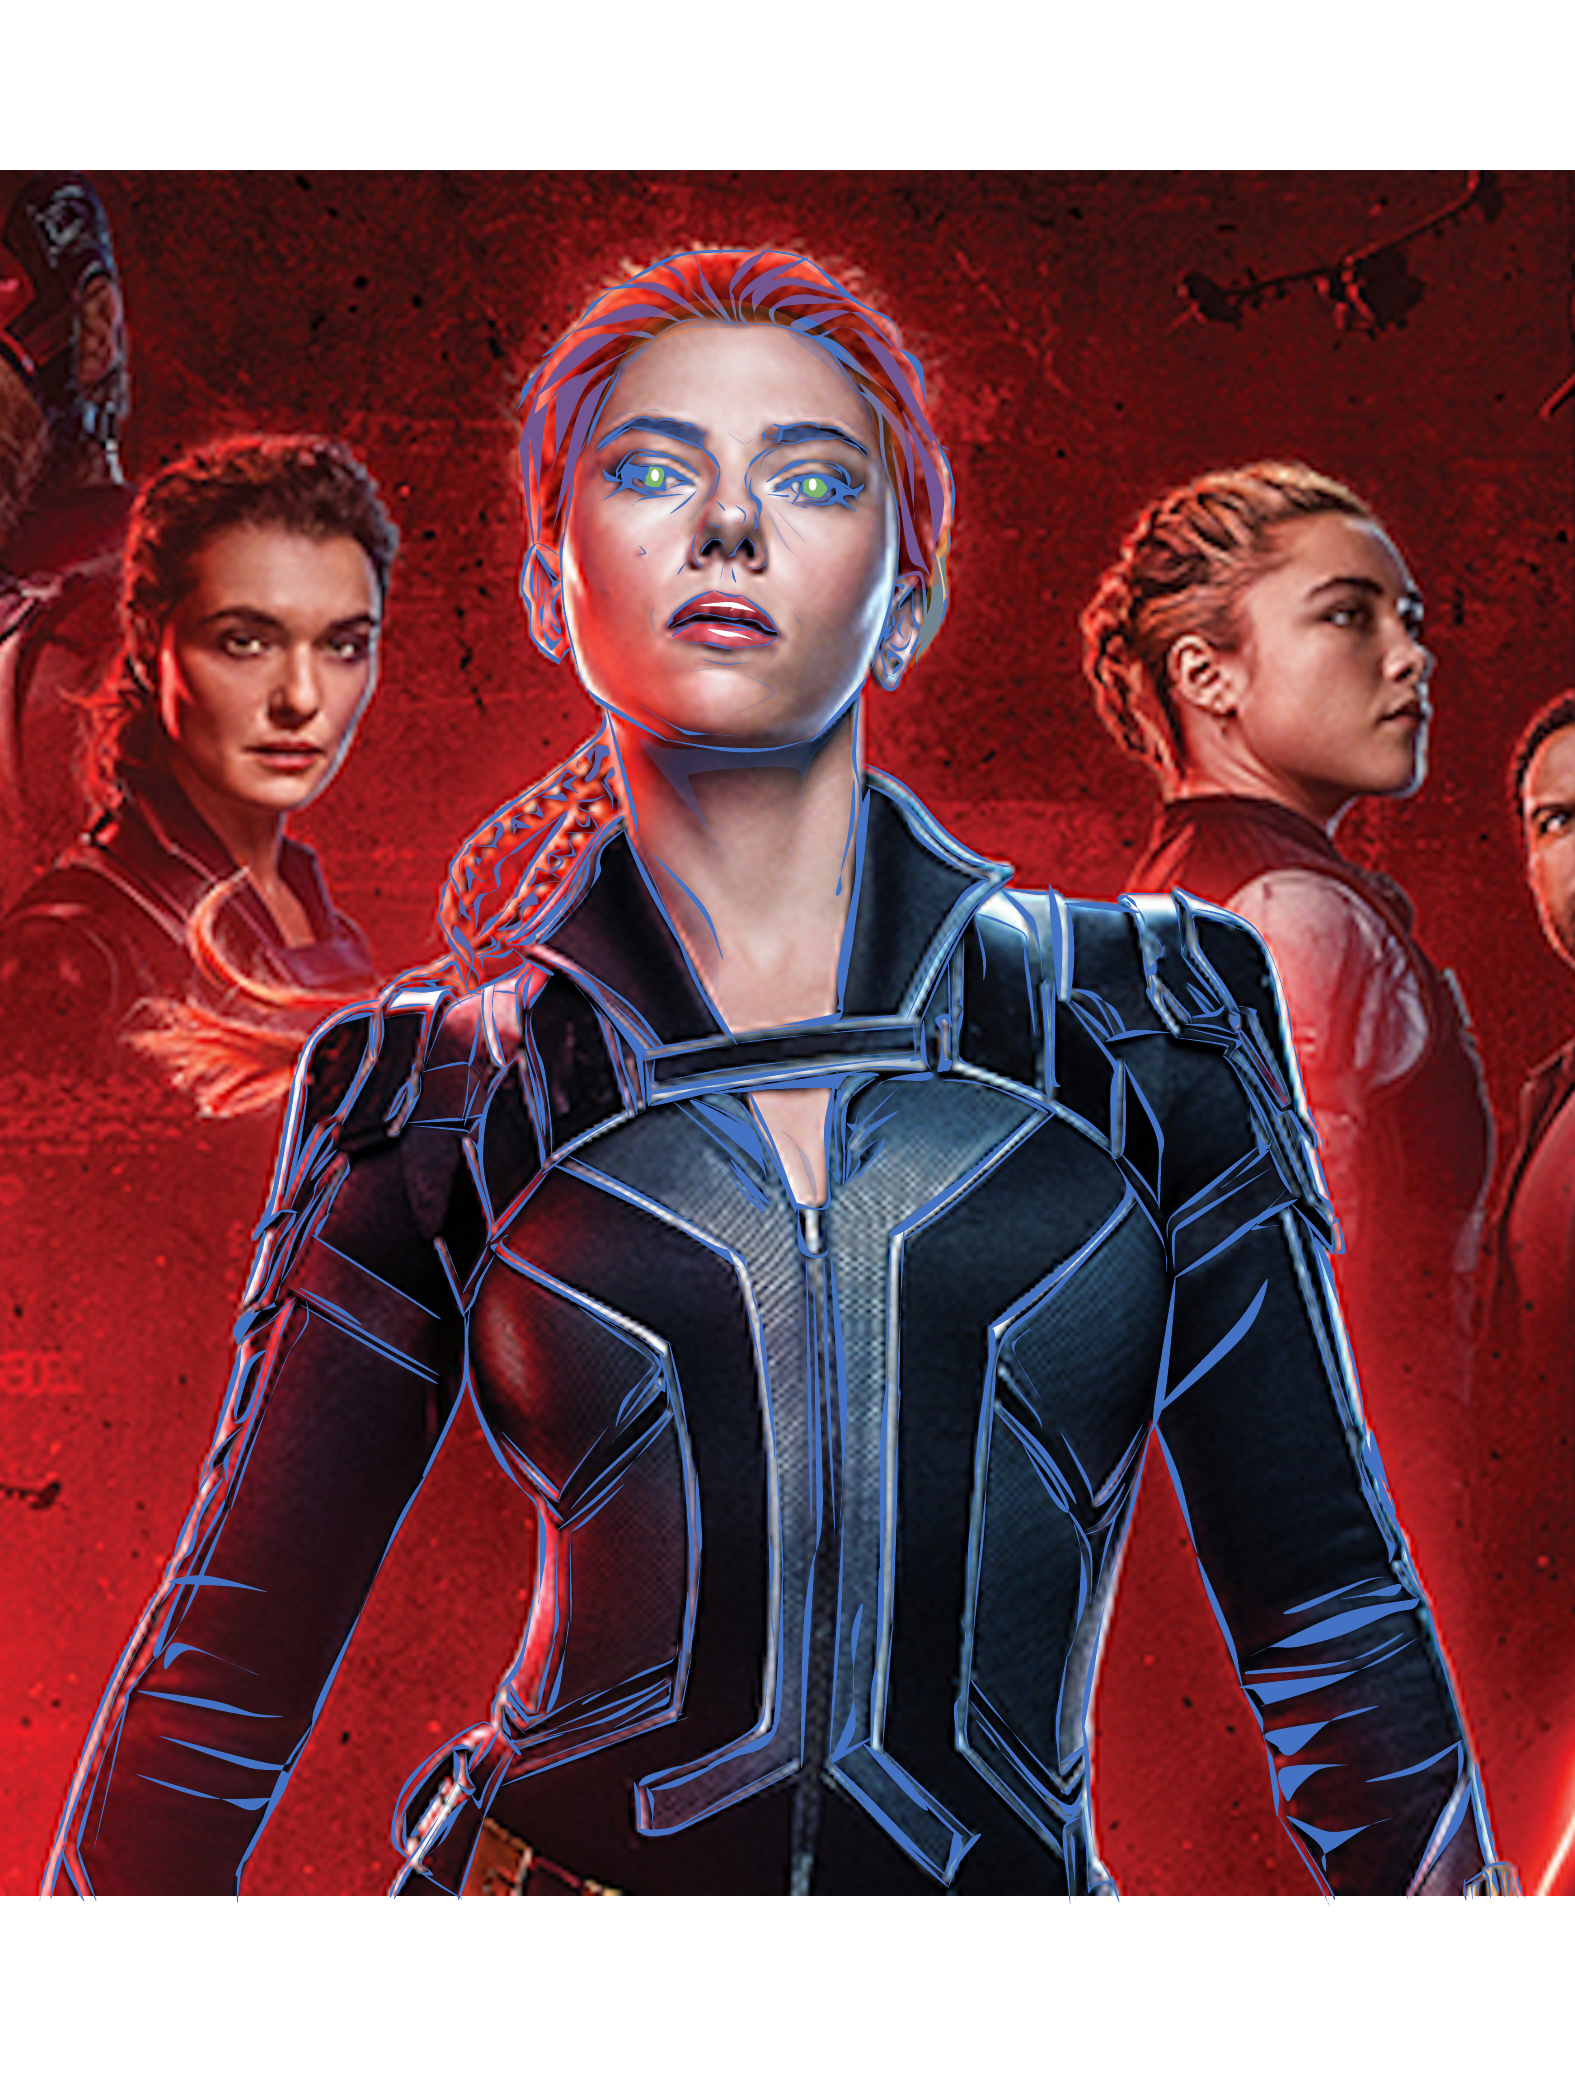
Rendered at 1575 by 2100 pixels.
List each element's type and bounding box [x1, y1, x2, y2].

text_box [454, 1896, 466, 1902]
text_box [1405, 1896, 1413, 1901]
text_box [1068, 1896, 1072, 1907]
text_box [1323, 1896, 1331, 1908]
picture [0, 170, 1575, 1896]
text_box [92, 1896, 98, 1905]
text_box [235, 1896, 240, 1905]
text_box [1115, 1896, 1121, 1906]
text_box [79, 1896, 86, 1905]
text_box [388, 1896, 398, 1903]
